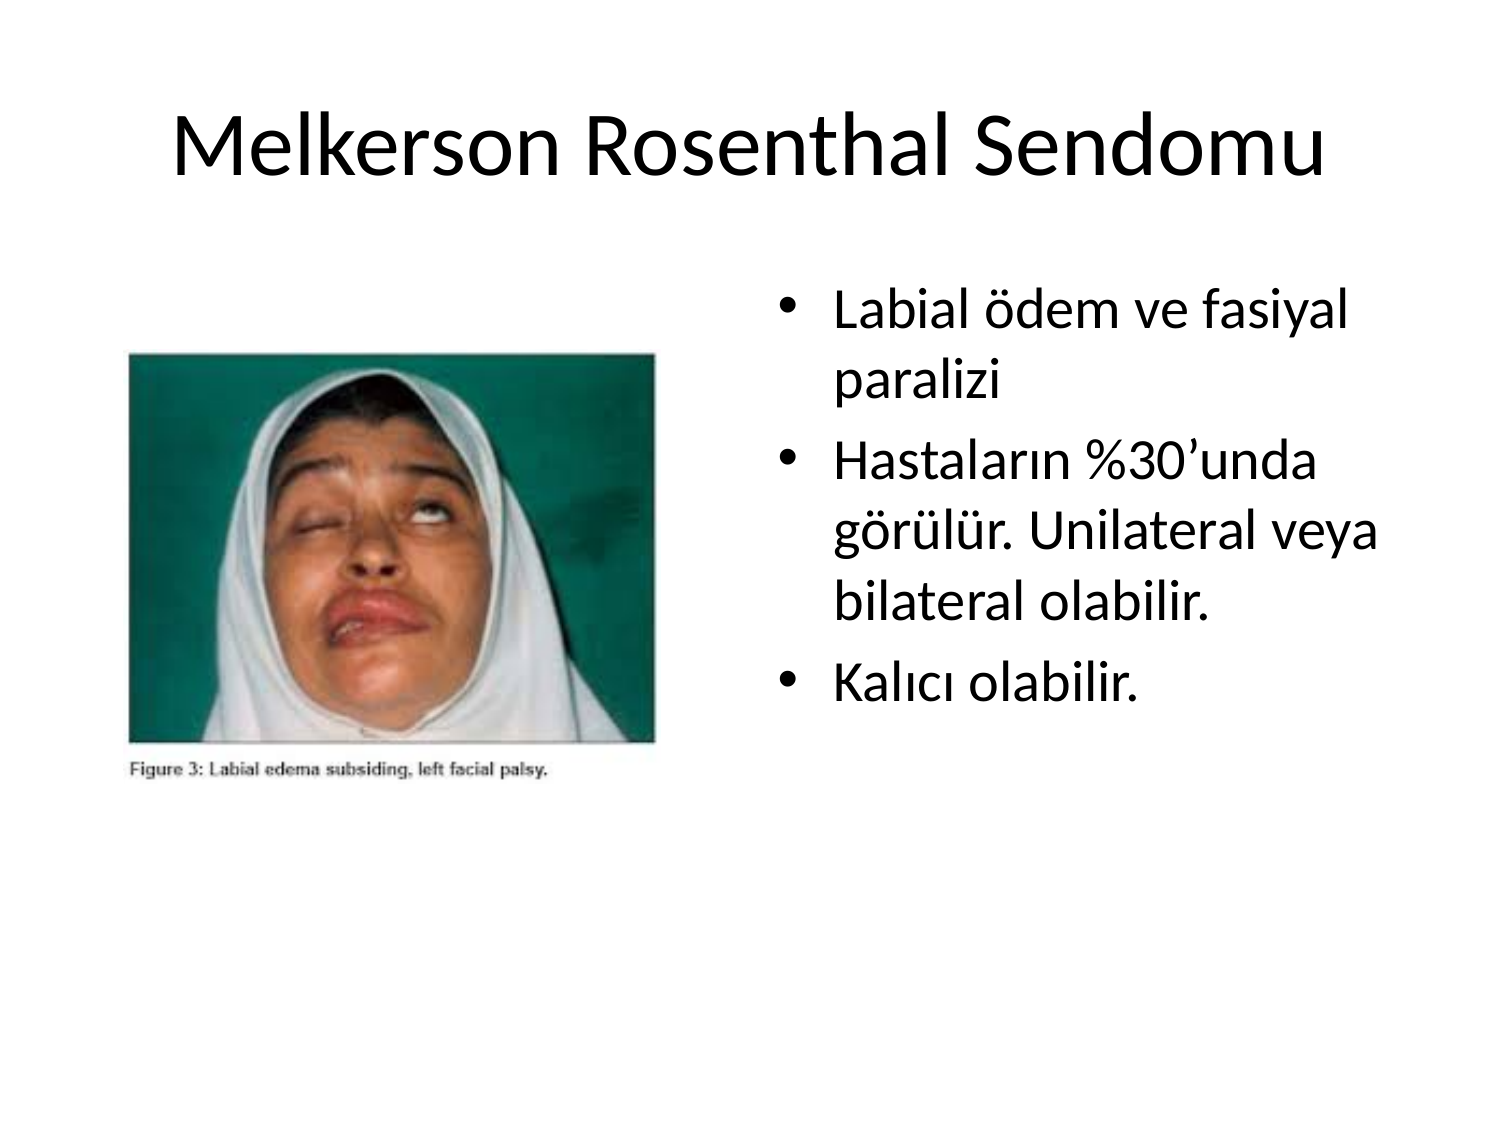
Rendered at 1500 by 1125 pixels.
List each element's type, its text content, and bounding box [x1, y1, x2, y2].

title Melkerson Rosenthal Sendomu [75, 45, 1425, 233]
list Labial ödem ve fasiyal paralizi Hastaların %30’unda görülür. Unilateral veya bilateral olabilir. Kalıcı olabilir. [762, 262, 1425, 1005]
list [123, 349, 661, 784]
